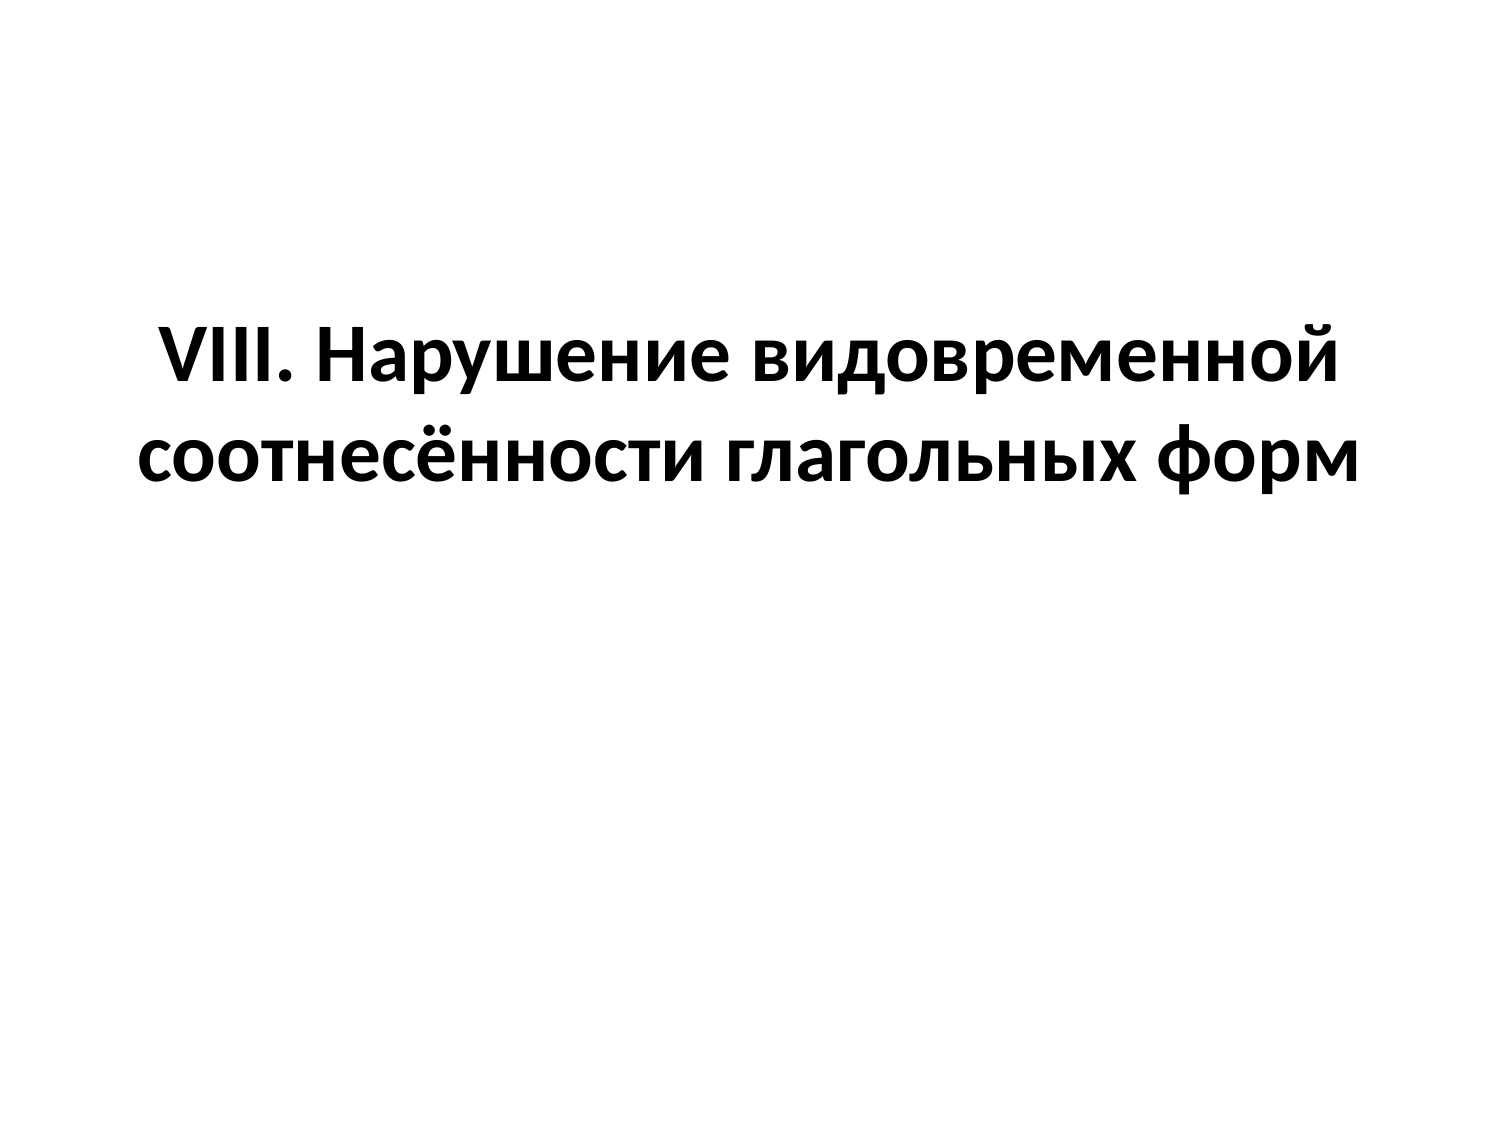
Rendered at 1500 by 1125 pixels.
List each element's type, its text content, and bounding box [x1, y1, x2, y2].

list VIII. Нарушение видовременной соотнесённости глагольных форм [75, 290, 1425, 1034]
